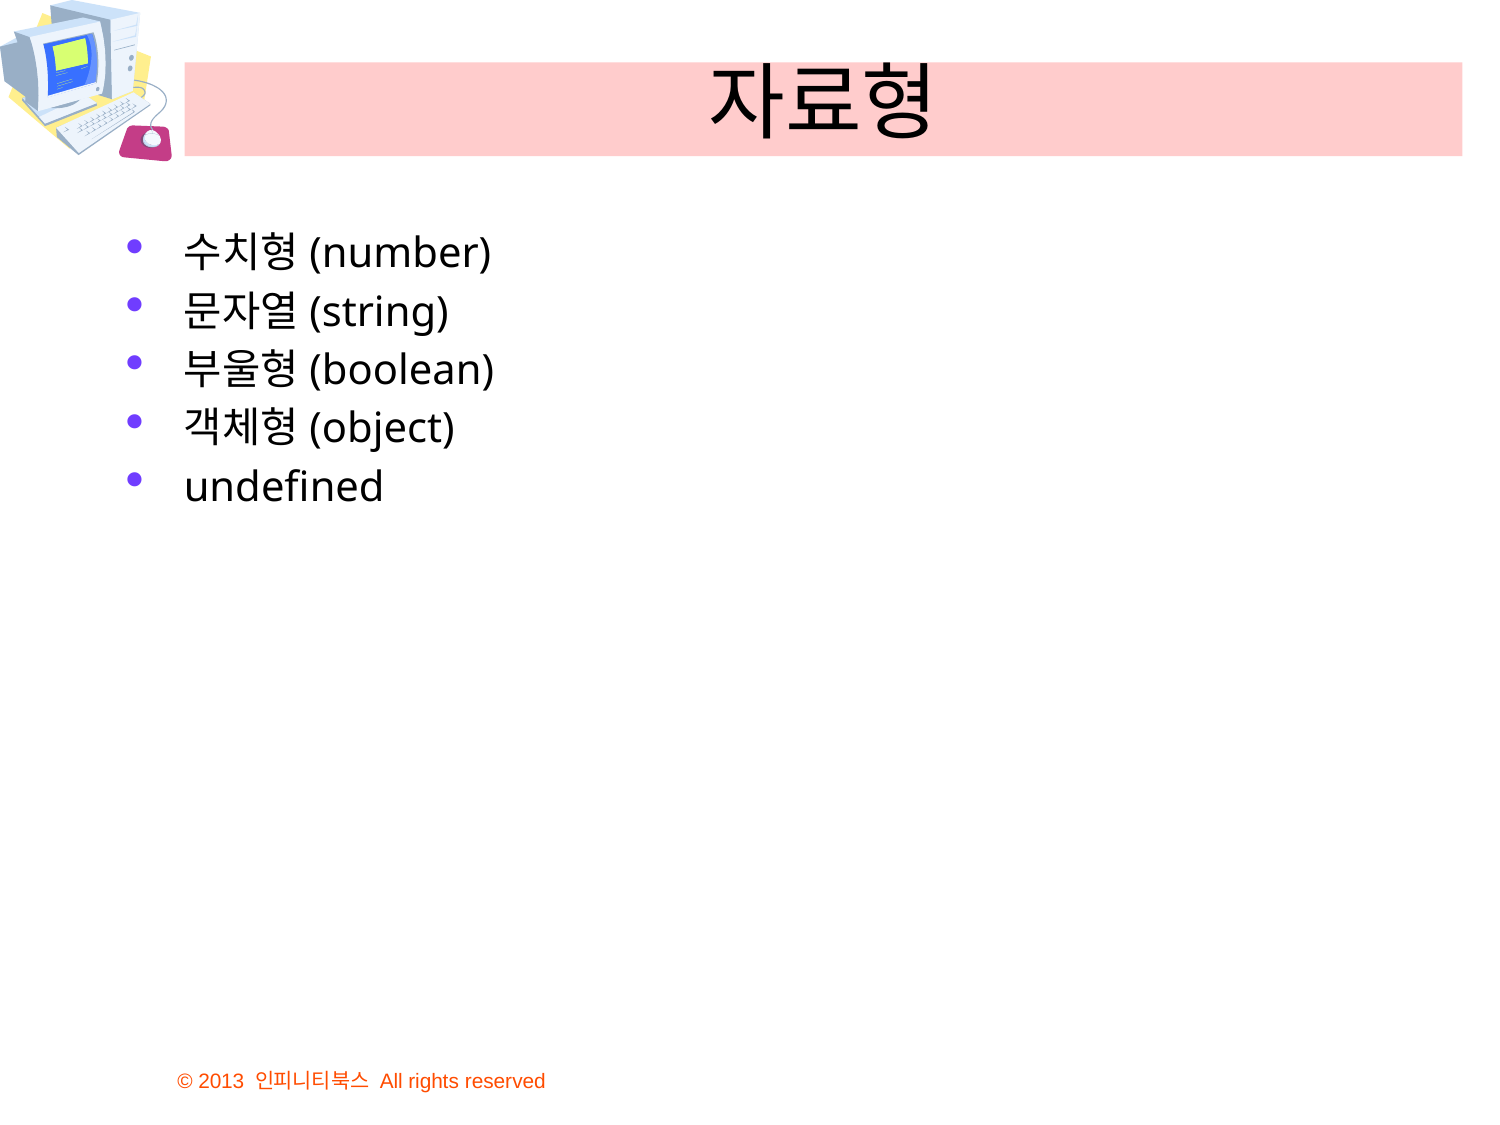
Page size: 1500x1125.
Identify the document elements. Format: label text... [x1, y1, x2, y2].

list 수치형(number) 문자열(string) 부울형(boolean) 객체형(object) undefined [112, 218, 1460, 900]
title 자료형 [184, 62, 1463, 157]
